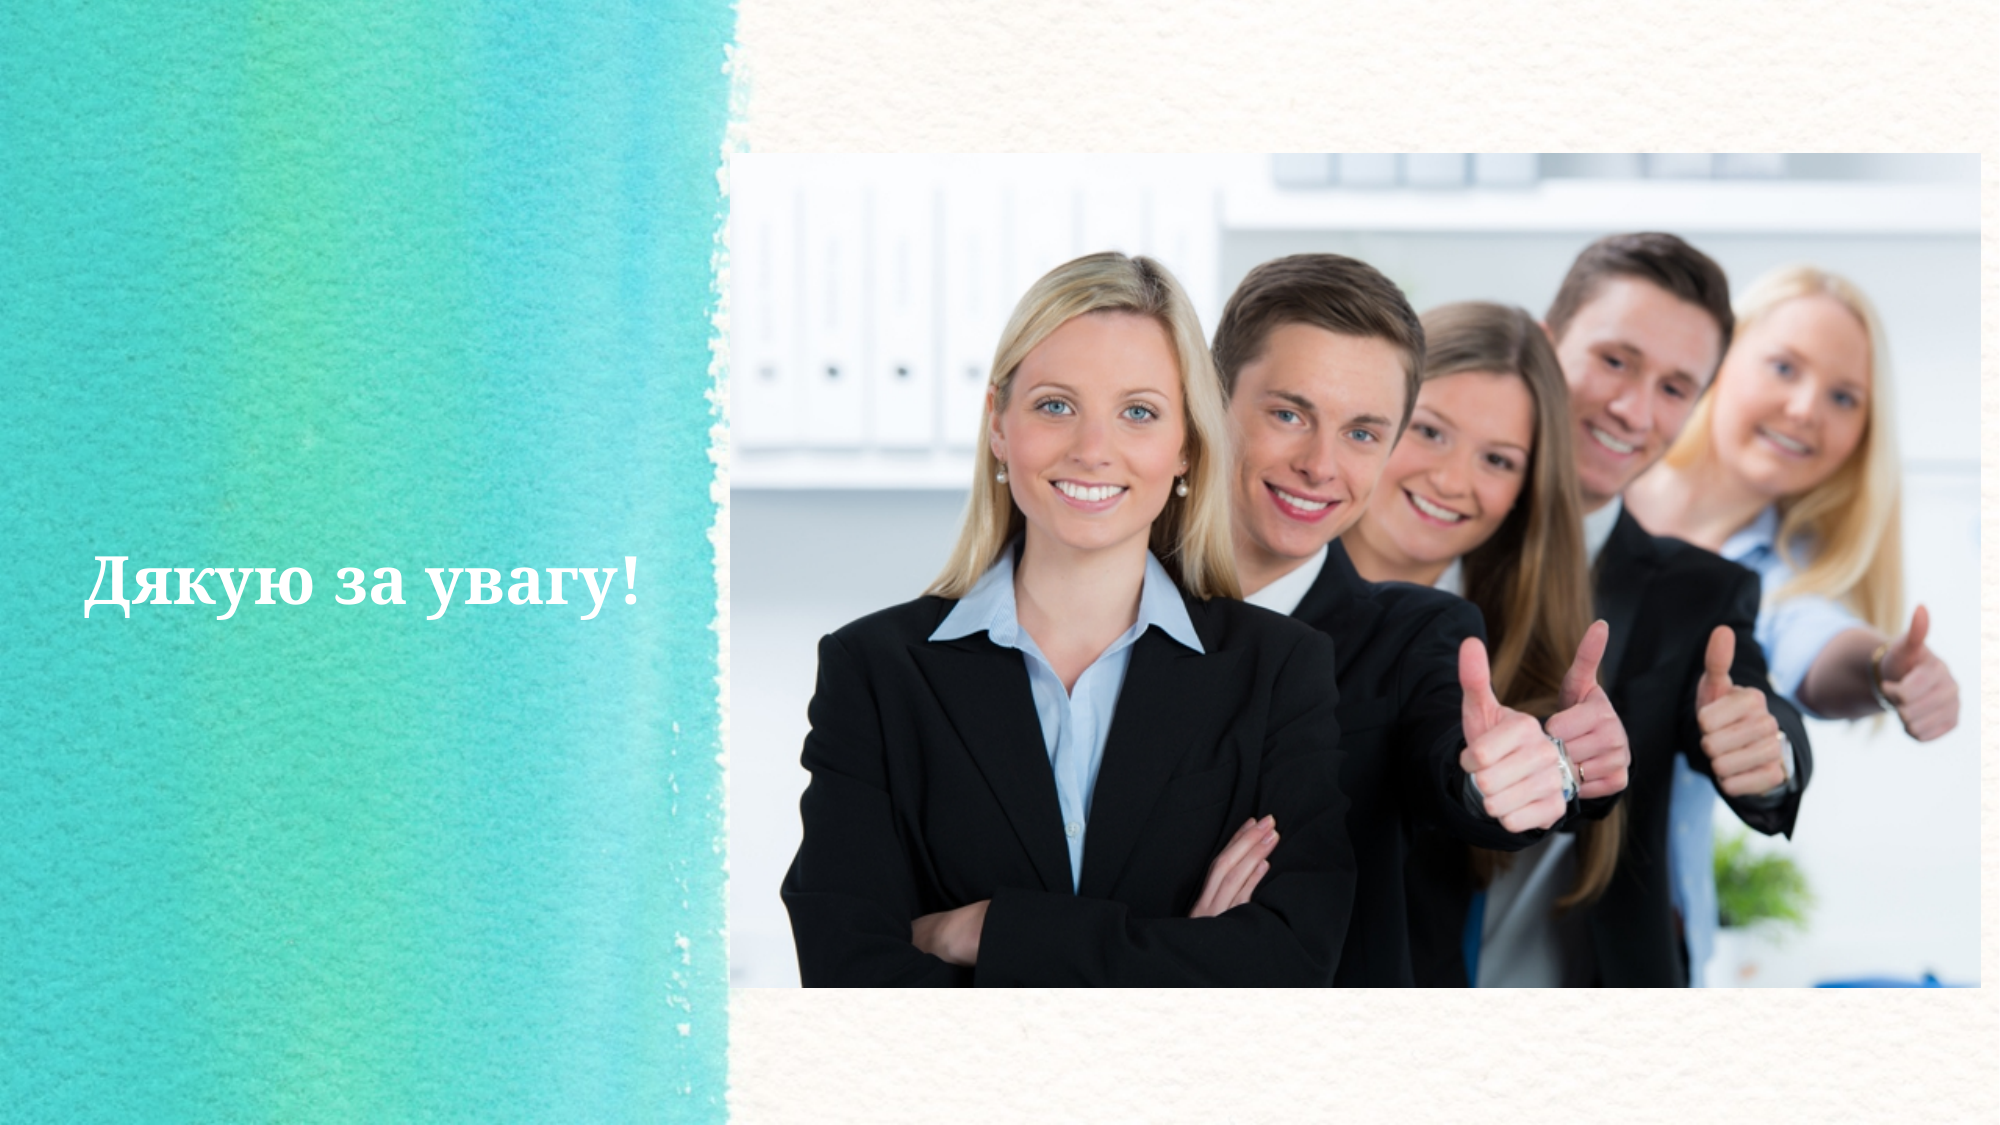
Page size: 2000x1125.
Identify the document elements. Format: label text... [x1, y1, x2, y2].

title Дякую за увагу! [54, 425, 675, 741]
picture [0, 0, 2000, 1125]
